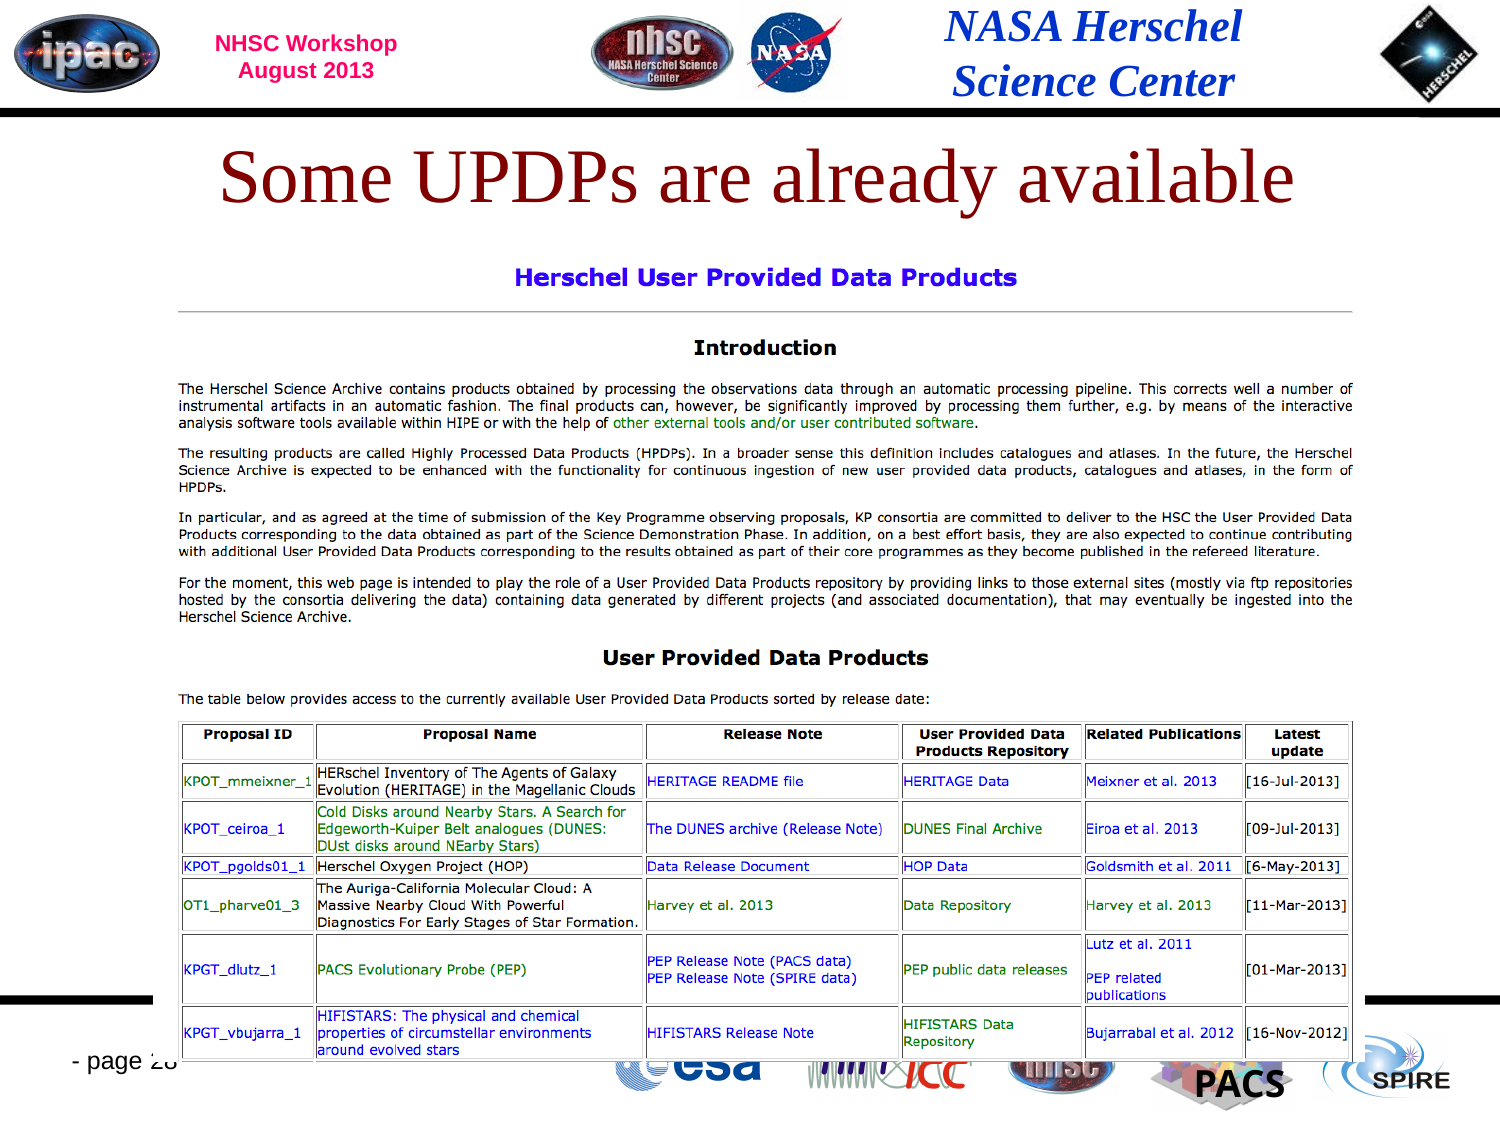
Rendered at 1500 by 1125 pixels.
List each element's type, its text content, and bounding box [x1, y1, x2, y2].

picture [587, 0, 850, 102]
picture [14, 14, 160, 93]
title Some UPDPs are already available [138, 112, 1377, 231]
picture [153, 224, 1450, 1101]
picture [1378, 3, 1480, 105]
